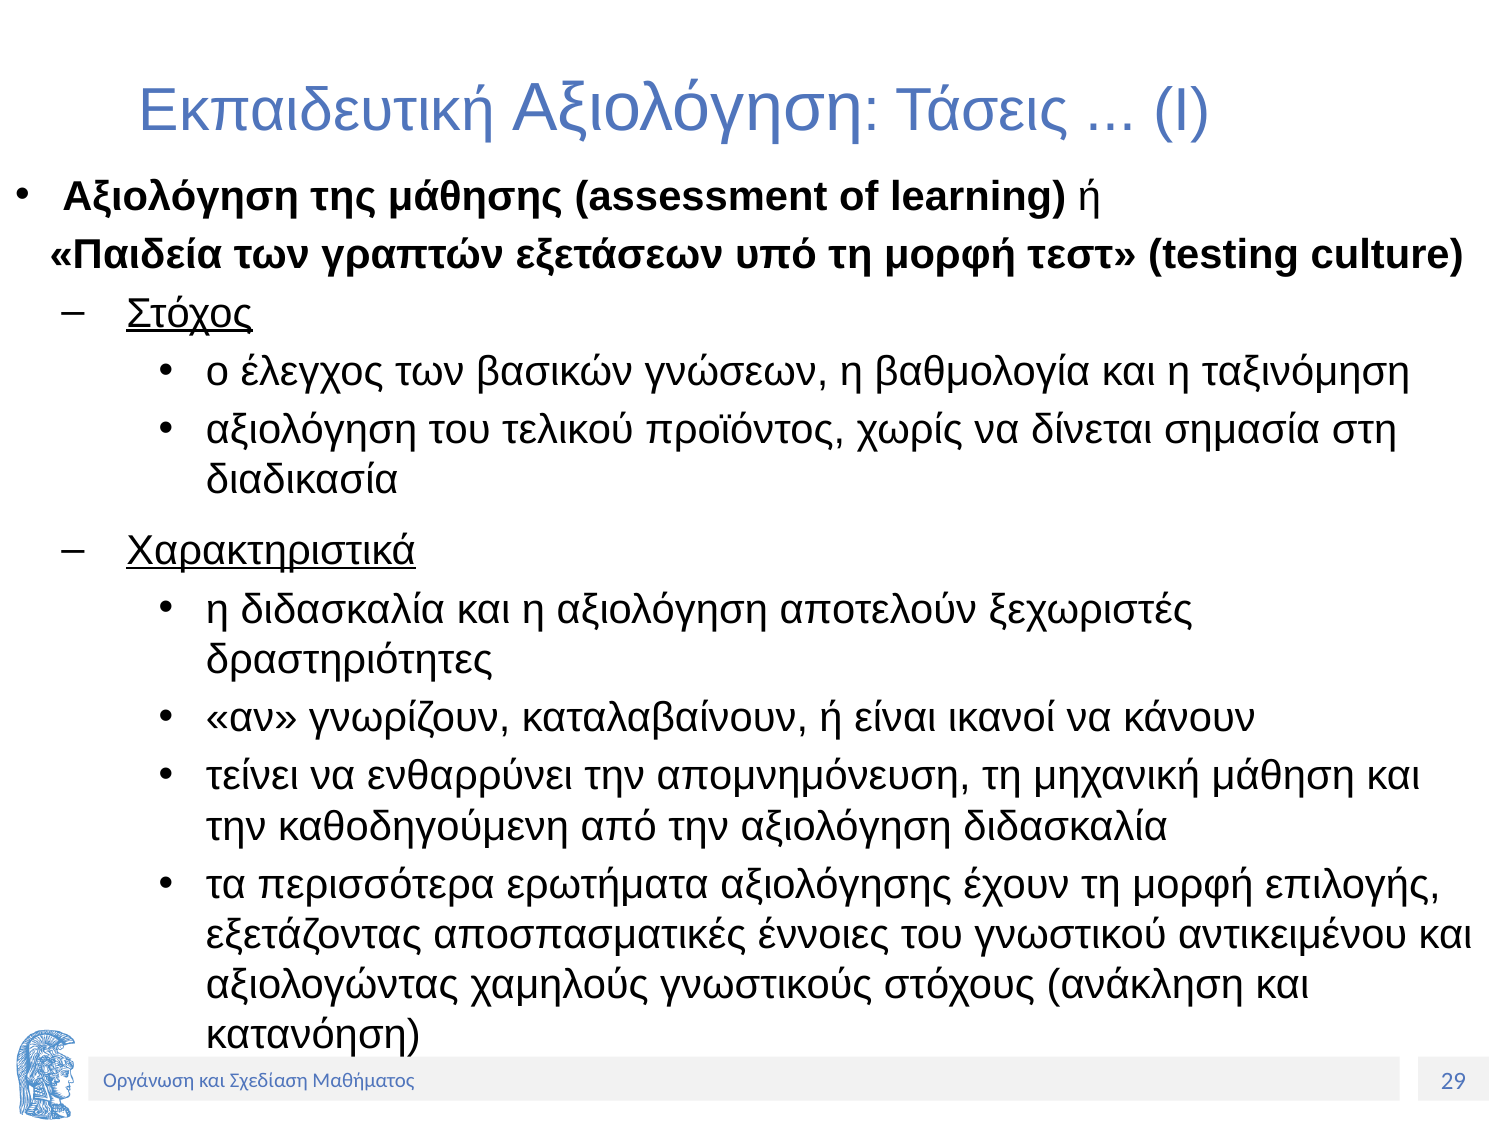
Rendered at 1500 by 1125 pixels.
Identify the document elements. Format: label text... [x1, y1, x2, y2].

title Εκπαιδευτική Αξιολόγηση: Τάσεις ... (Ι) [17, 54, 1333, 153]
picture [9, 1071, 81, 1120]
list Αξιολόγηση της μάθησης (assessment of learning) ή «Παιδεία των γραπτών εξετάσεων υπό τη μορφή τεστ» (testing culture) Στόχος ο έλεγχος των βασικών γνώσεων, η βαθμολογία και η ταξινόμηση αξιολόγηση του τελικού προϊόντος, χωρίς να δίνεται σημασία στη διαδικασία Χαρακτηριστικά η διδασκαλία και η αξιολόγηση αποτελούν ξεχωριστές δραστηριότητες «αν» γνωρίζουν, καταλαβαίνουν, ή είναι ικανοί να κάνουν τείνει να ενθαρρύνει την απομνημόνευση, τη μηχανική μάθηση και την καθοδηγούμενη από την αξιολόγηση διδασκαλία τα περισσότερα ερωτήματα αξιολόγησης έχουν τη μορφή επιλογής, εξετάζοντας αποσπασματικές έννοιες του γνωστικού αντικειμένου και αξιολογώντας χαμηλούς γνωστικούς στόχους (ανάκληση και κατανόηση) [0, 160, 1500, 1071]
